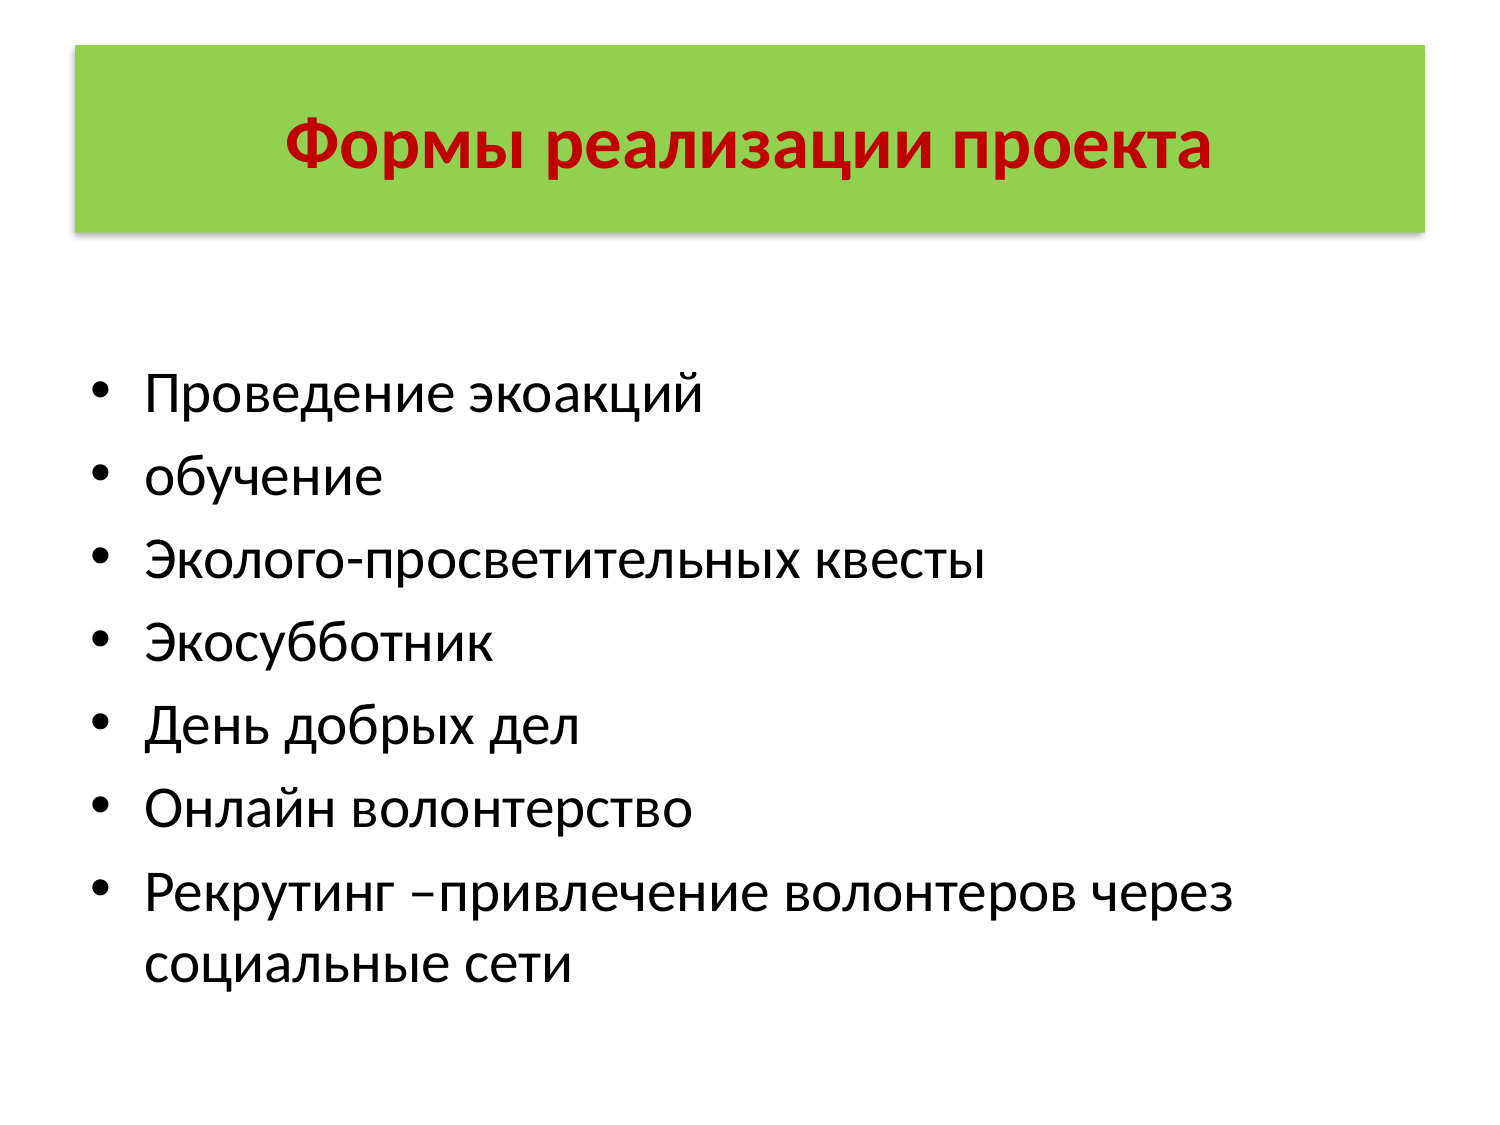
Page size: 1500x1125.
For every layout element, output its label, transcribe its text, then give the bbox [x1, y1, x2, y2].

title Формы реализации проекта [73, 43, 1427, 235]
list Проведение экоакций обучение Эколого-просветительных квесты Экосубботник День добрых дел Онлайн волонтерство Рекрутинг –привлечение волонтеров через социальные сети [75, 262, 1425, 1005]
